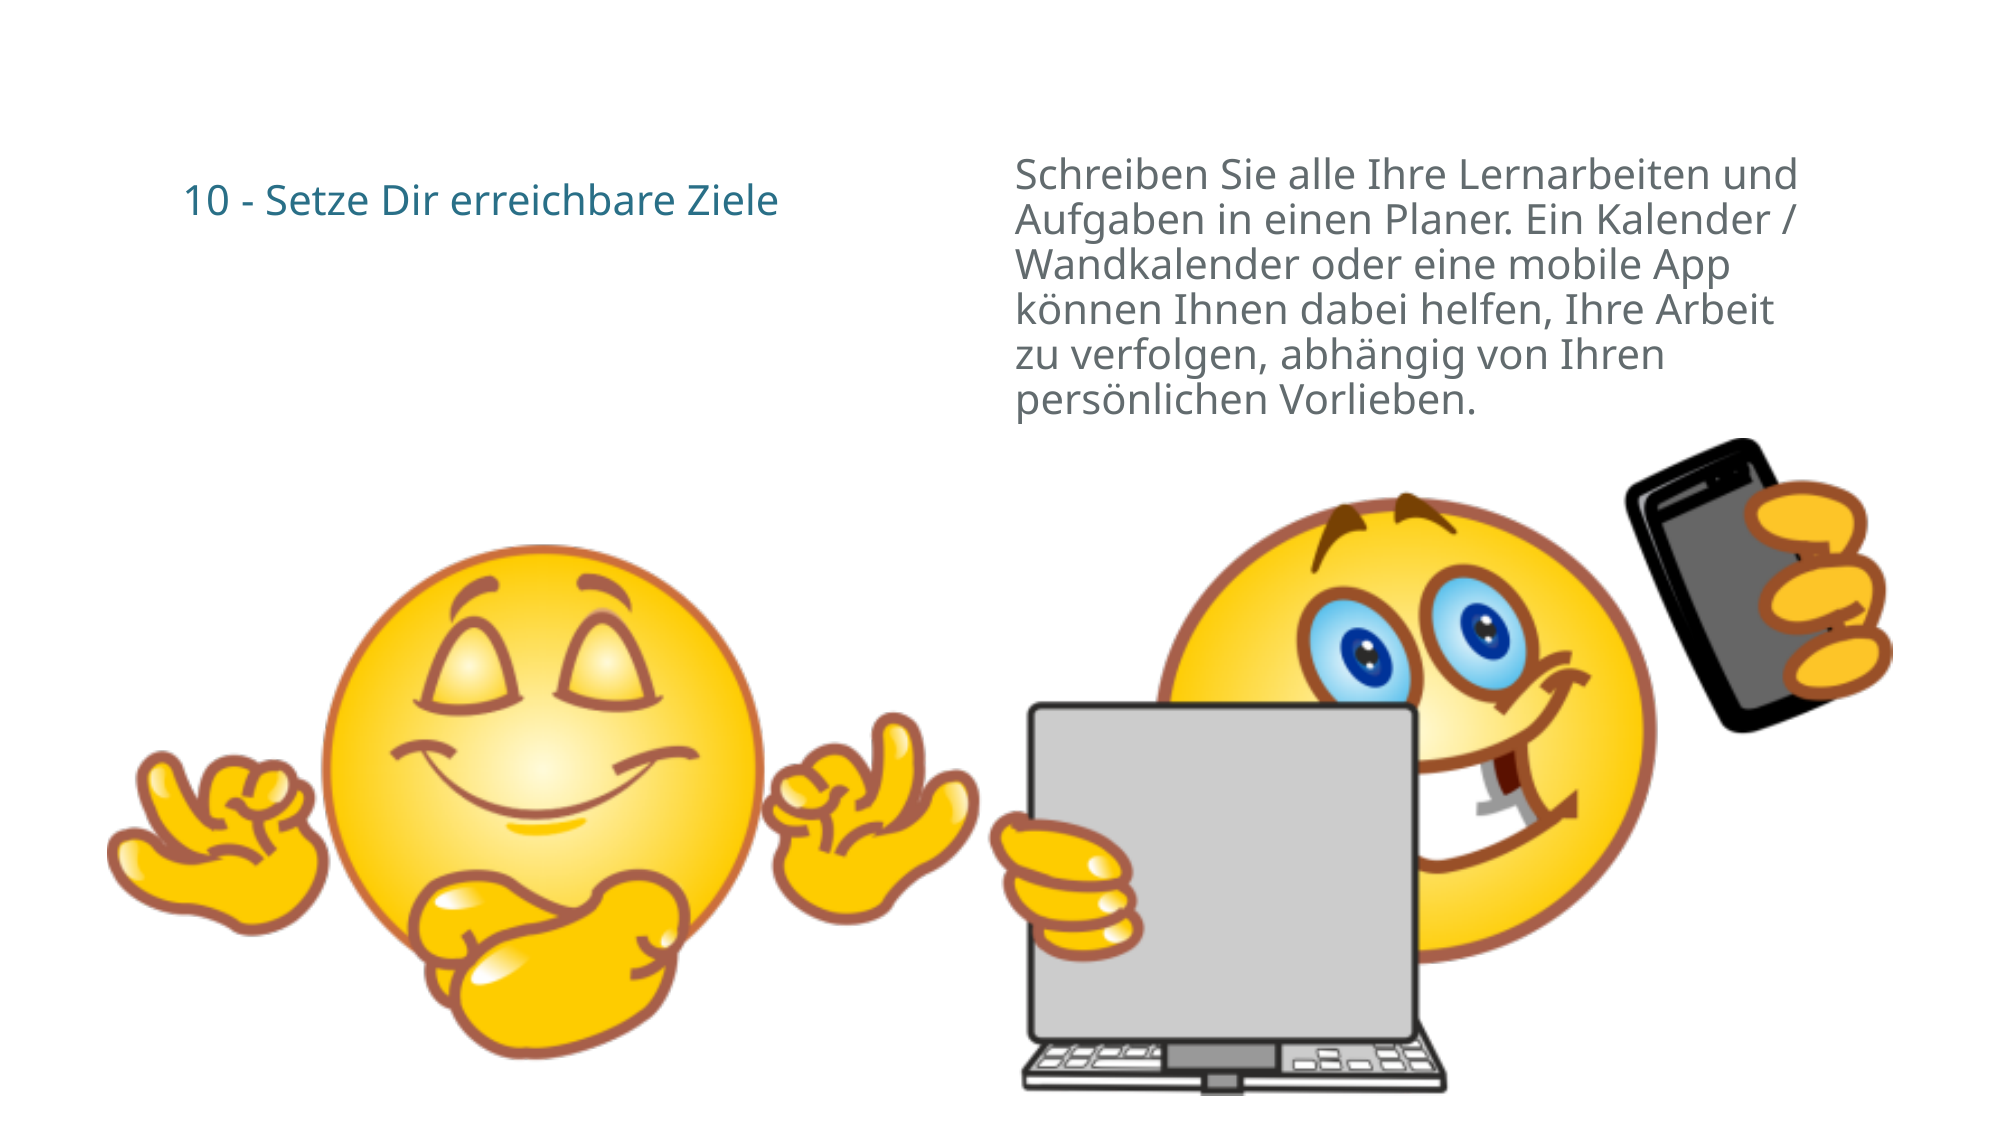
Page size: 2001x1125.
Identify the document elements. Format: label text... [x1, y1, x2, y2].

subtitle 10 - Setze Dir erreichbare Ziele [167, 109, 941, 294]
title Schreiben Sie alle Ihre Lernarbeiten und Aufgaben in einen Planer. Ein Kalender / Wandkalender oder eine mobile App können Ihnen dabei helfen, Ihre Arbeit zu verfolgen, abhängig von Ihren persönlichen Vorlieben. [999, 139, 1817, 437]
picture [107, 437, 1893, 1097]
